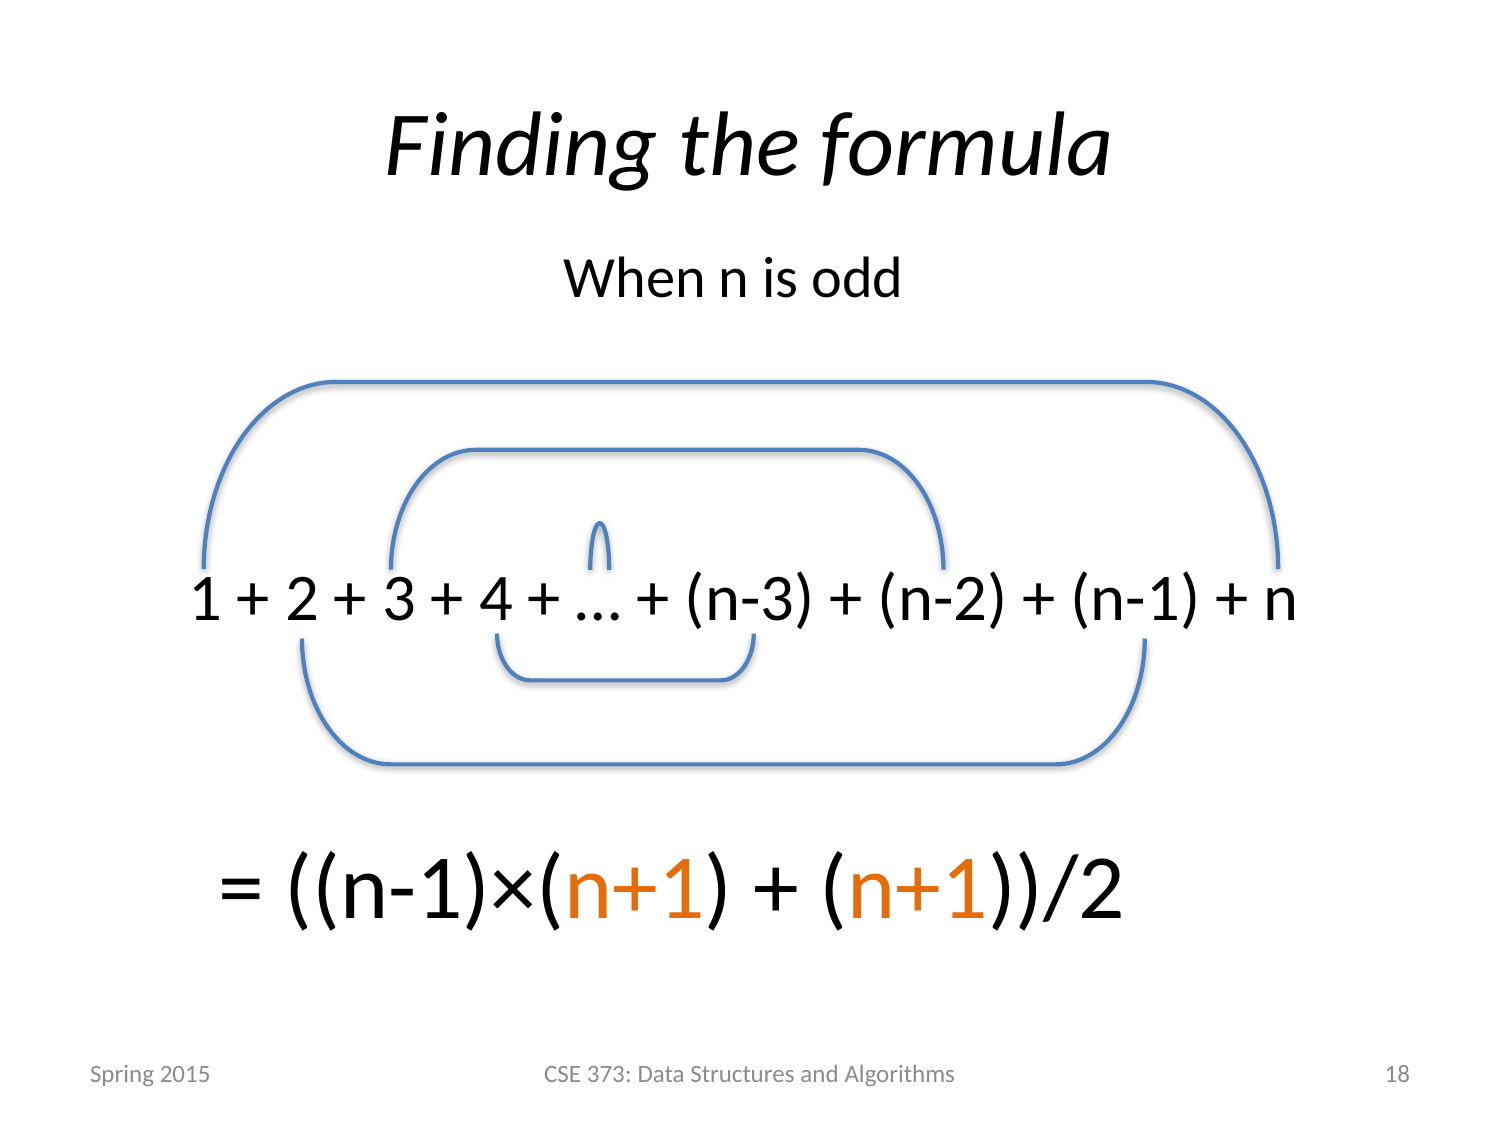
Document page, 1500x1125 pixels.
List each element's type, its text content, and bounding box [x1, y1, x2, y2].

text_box [588, 521, 612, 570]
text_box [201, 379, 1281, 570]
text_box When n is odd [548, 231, 959, 317]
footer CSE 373: Data Structures and Algorithms [512, 1042, 988, 1103]
slide_number Spring 2015 [75, 1042, 425, 1103]
title Finding the formula [75, 45, 1425, 233]
text_box [299, 638, 1147, 767]
text_box = ((n-1)×(n+1) + (n+1))/2 [203, 819, 1402, 944]
list 1 + 2 + 3 + 4 + … + (n-3) + (n-2) + (n-1) + n [173, 545, 1323, 653]
slide_number 19 [1074, 1042, 1425, 1103]
